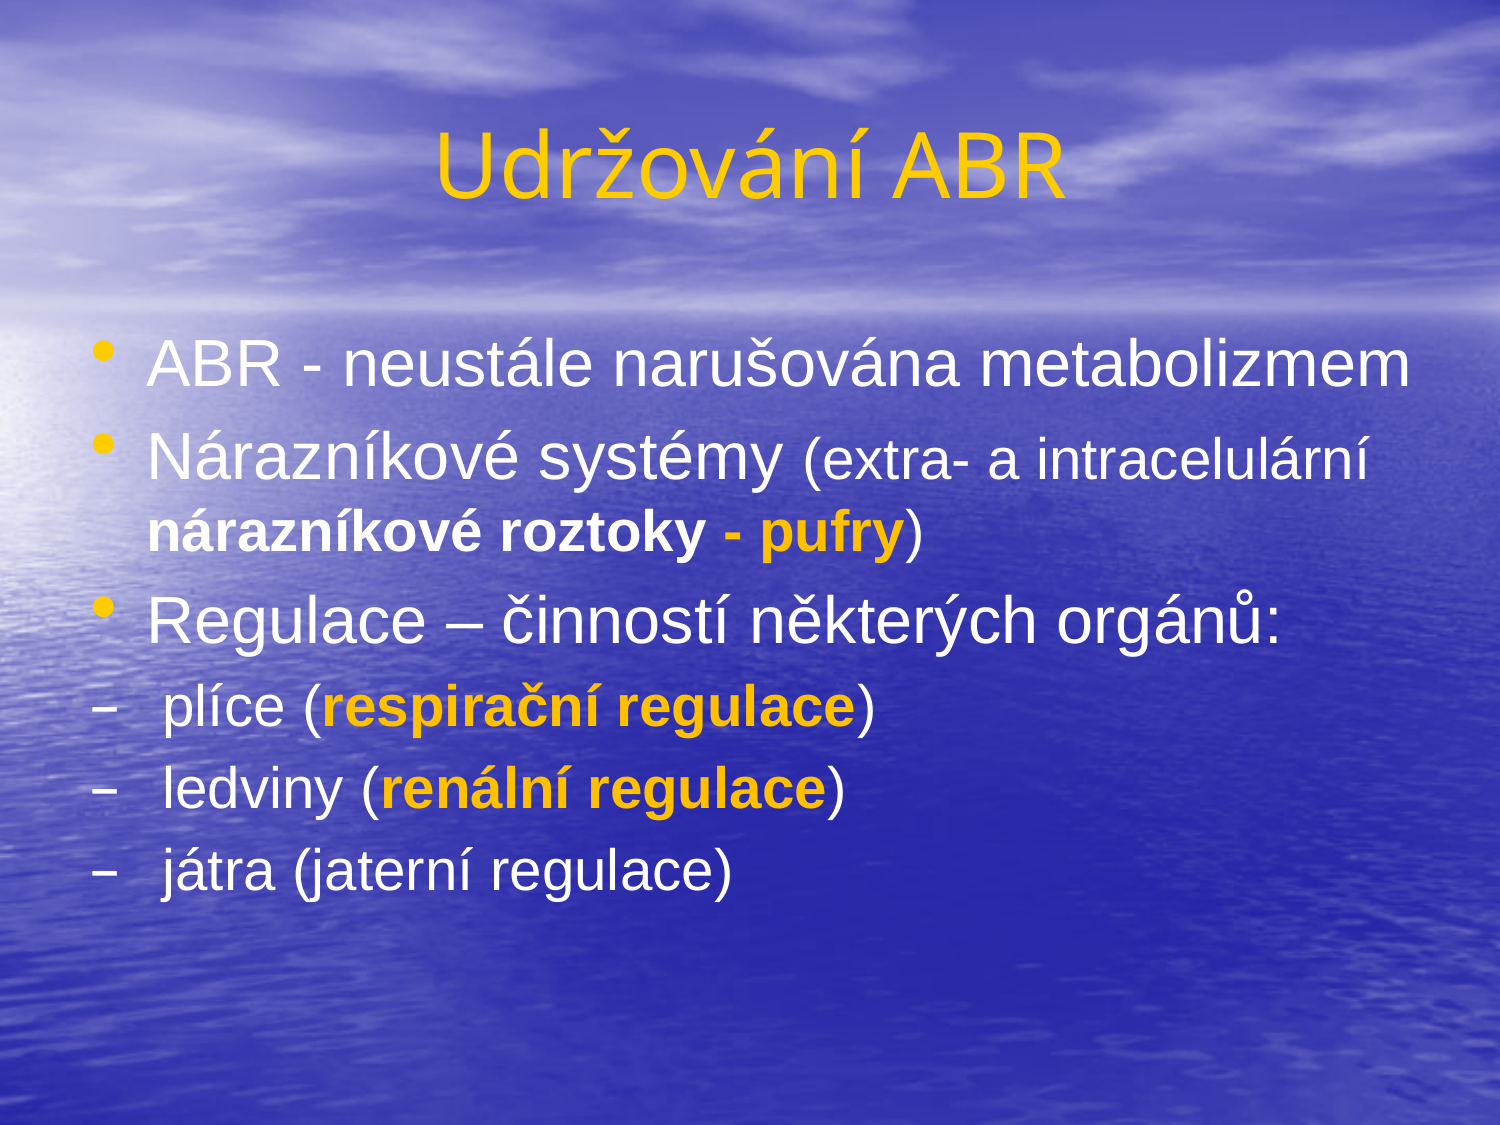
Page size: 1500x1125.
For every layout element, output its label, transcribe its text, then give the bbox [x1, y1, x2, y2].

title Udržování ABR [75, 47, 1425, 275]
list ABR - neustále narušována metabolizmem Nárazníkové systémy (extra- a intracelulární nárazníkové roztoky - pufry) Regulace – činností některých orgánů: plíce (respirační regulace) ledviny (renální regulace) játra (jaterní regulace) [75, 312, 1459, 988]
